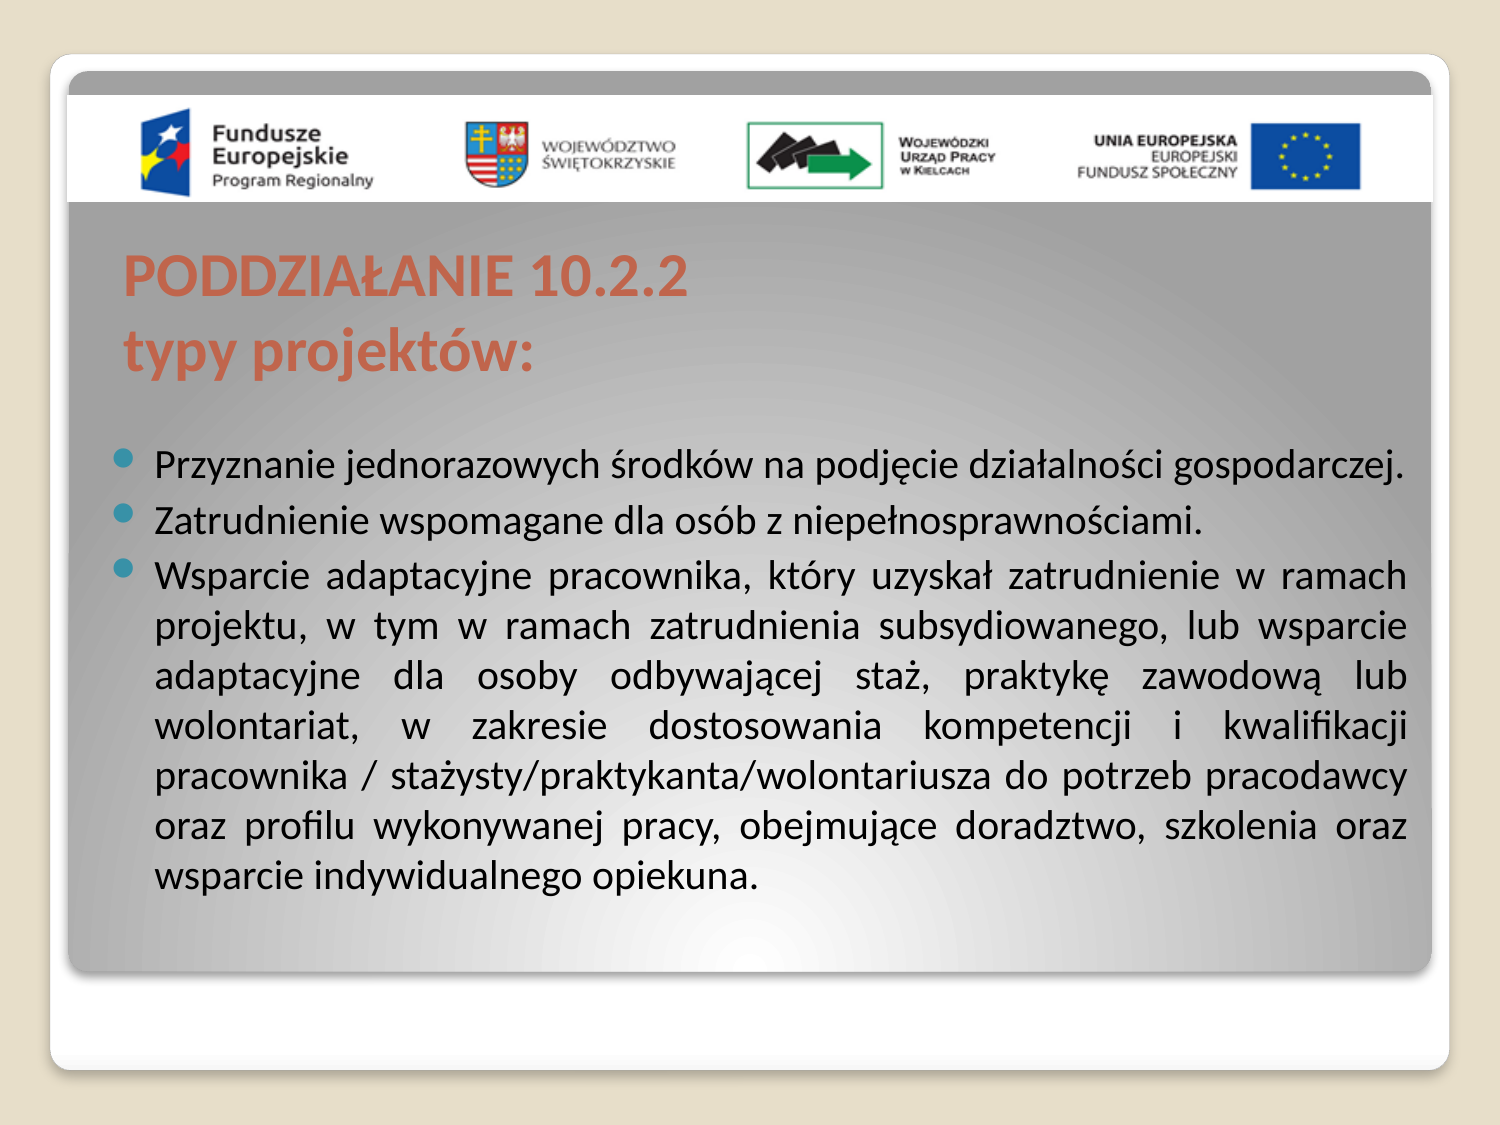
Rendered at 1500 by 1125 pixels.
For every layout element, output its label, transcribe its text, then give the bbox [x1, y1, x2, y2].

list Przyznanie jednorazowych środków na podjęcie działalności gospodarczej. Zatrudnienie wspomagane dla osób z niepełnosprawnościami. Wsparcie adaptacyjne pracownika, który uzyskał zatrudnienie w ramach projektu, w tym w ramach zatrudnienia subsydiowanego, lub wsparcie adaptacyjne dla osoby odbywającej staż, praktykę zawodową lub wolontariat, w zakresie dostosowania kompetencji i kwalifikacji pracownika / stażysty/praktykanta/wolontariusza do potrzeb pracodawcy oraz profilu wykonywanej pracy, obejmujące doradztwo, szkolenia oraz wsparcie indywidualnego opiekuna. [80, 422, 1424, 1125]
picture [66, 95, 1434, 202]
text_box PODDZIAŁANIE 10.2.2 typy projektów: [109, 227, 1373, 392]
